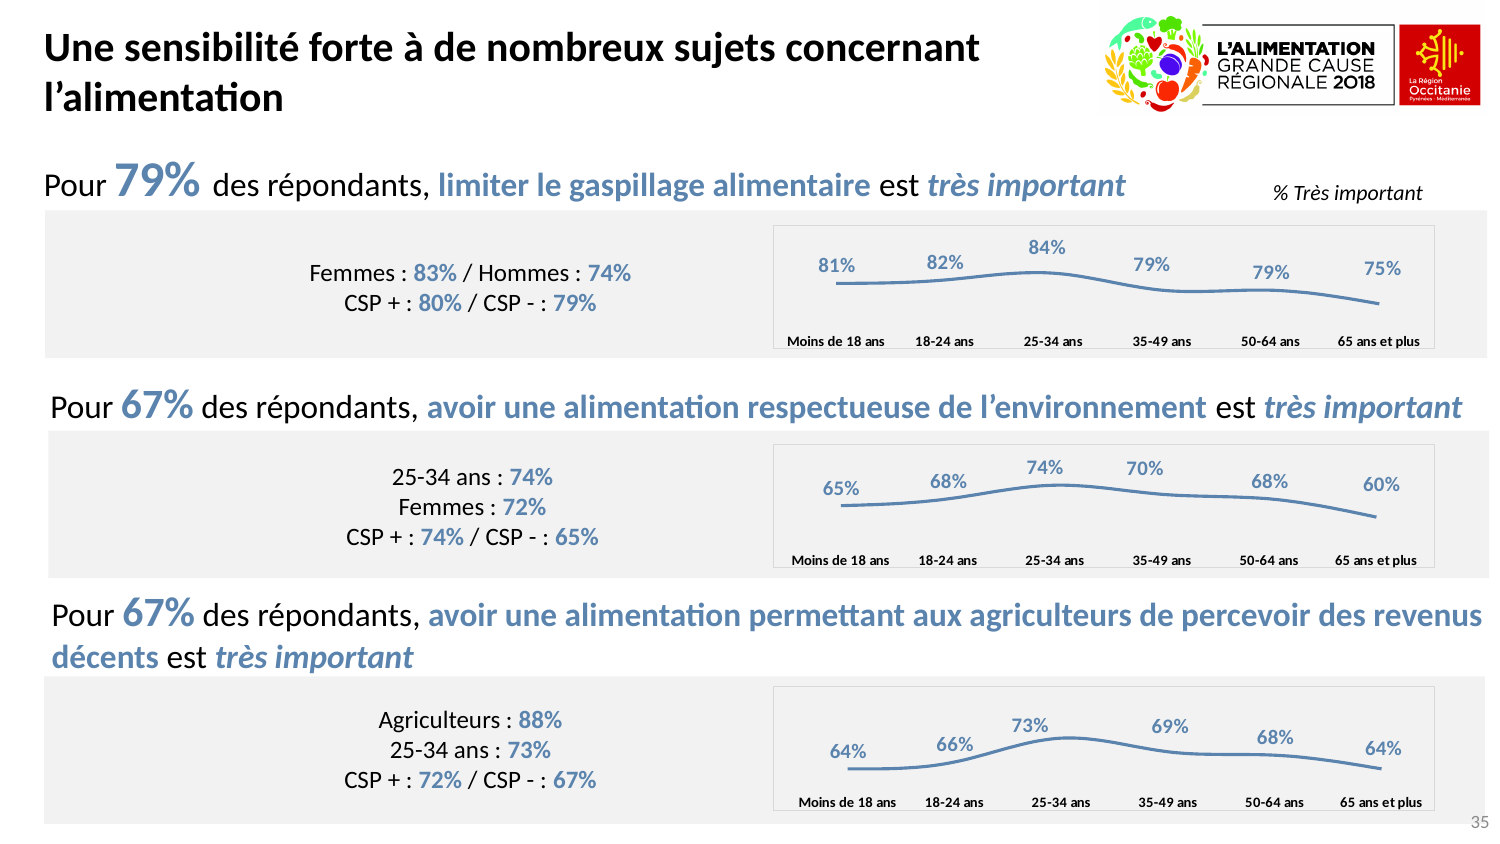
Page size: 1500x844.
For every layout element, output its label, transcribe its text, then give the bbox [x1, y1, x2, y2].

slide_number 35 [1167, 798, 1500, 844]
text_box Femmes : 83% / Hommes : 74% CSP + : 80% / CSP - : 79% [251, 249, 690, 325]
text_box Agriculteurs : 88% 25-34 ans : 73% CSP + : 72% / CSP - : 67% [323, 696, 618, 801]
text_box [44, 209, 1488, 359]
text_box Pour 79% des répondants, limiter le gaspillage alimentaire est très important [29, 138, 1486, 214]
text_box Pour 67% des répondants, avoir une alimentation respectueuse de l’environnement est très important [35, 369, 1500, 434]
text_box Une sensibilité forte à de nombreux sujets concernant l’alimentation [29, 12, 1088, 128]
text_box [47, 434, 1490, 577]
picture [1098, 0, 1486, 116]
chart [773, 444, 1435, 569]
chart [773, 686, 1435, 812]
text_box Pour 67% des répondants, avoir une alimentation permettant aux agriculteurs de percevoir des revenus décents est très important [36, 577, 1500, 683]
text_box 25-34 ans : 74% Femmes : 72% CSP + : 74% / CSP - : 65% [290, 453, 656, 558]
text_box % Très important [1258, 171, 1443, 213]
chart [773, 225, 1435, 350]
text_box [43, 683, 1486, 825]
